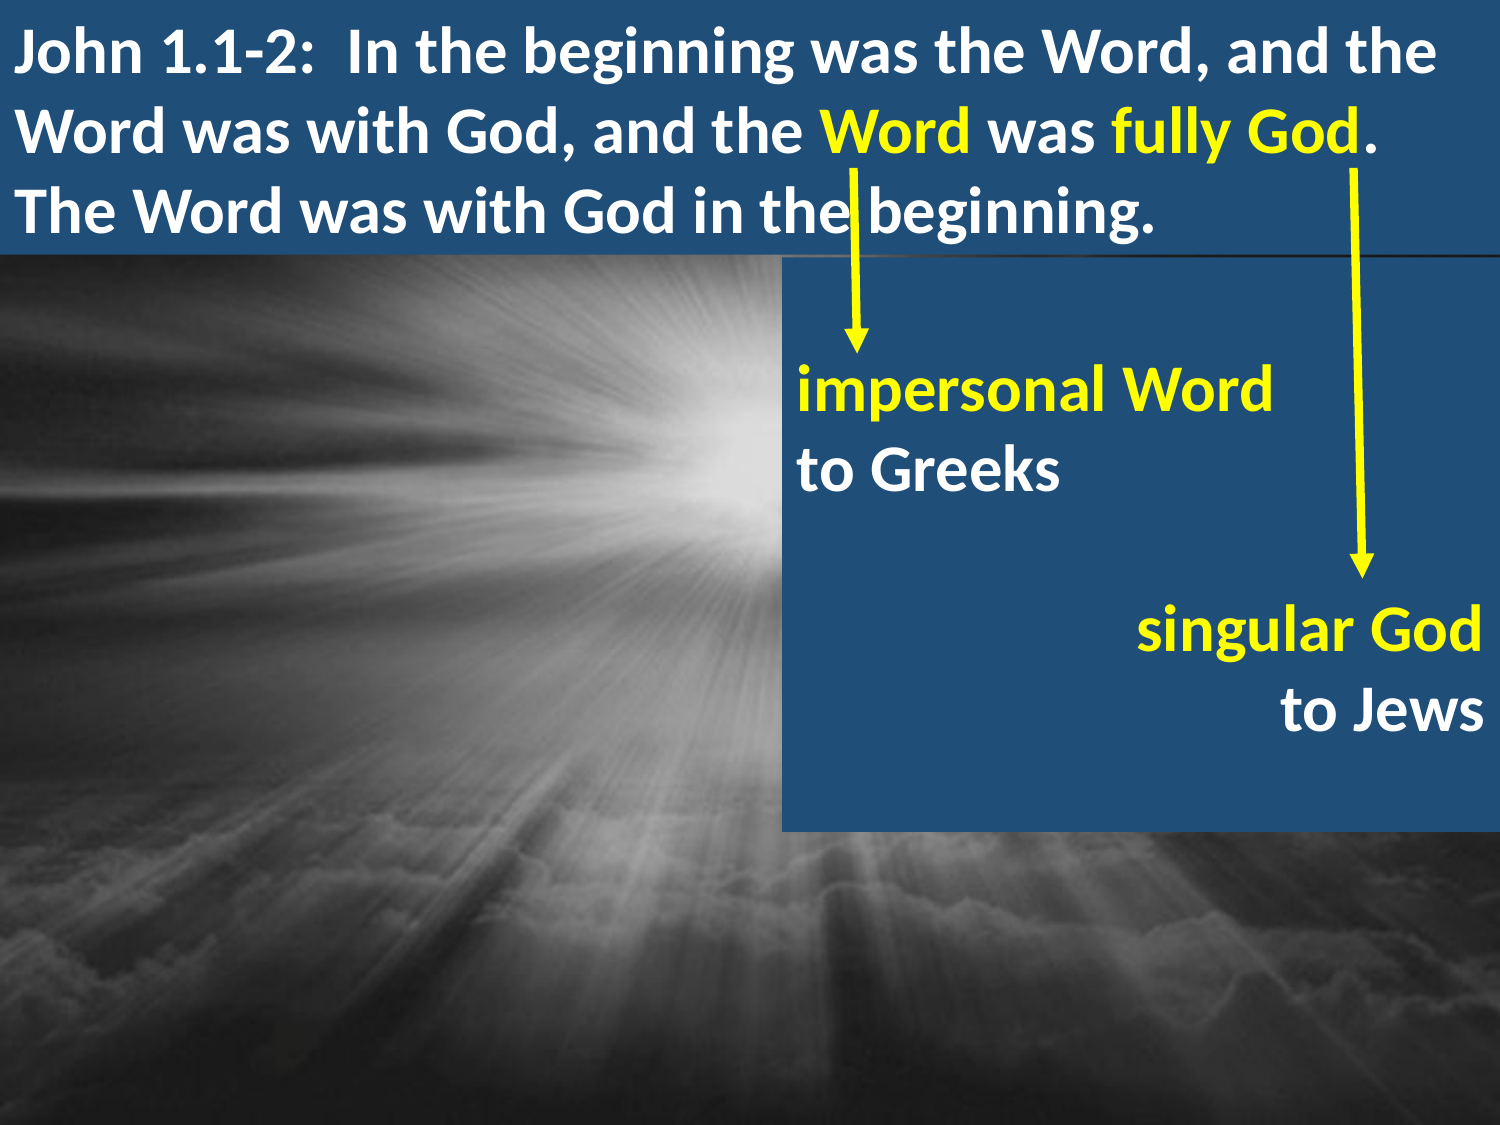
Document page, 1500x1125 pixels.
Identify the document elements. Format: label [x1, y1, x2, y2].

text_box [1353, 167, 1363, 579]
picture [0, 0, 1500, 1125]
text_box [853, 167, 858, 354]
